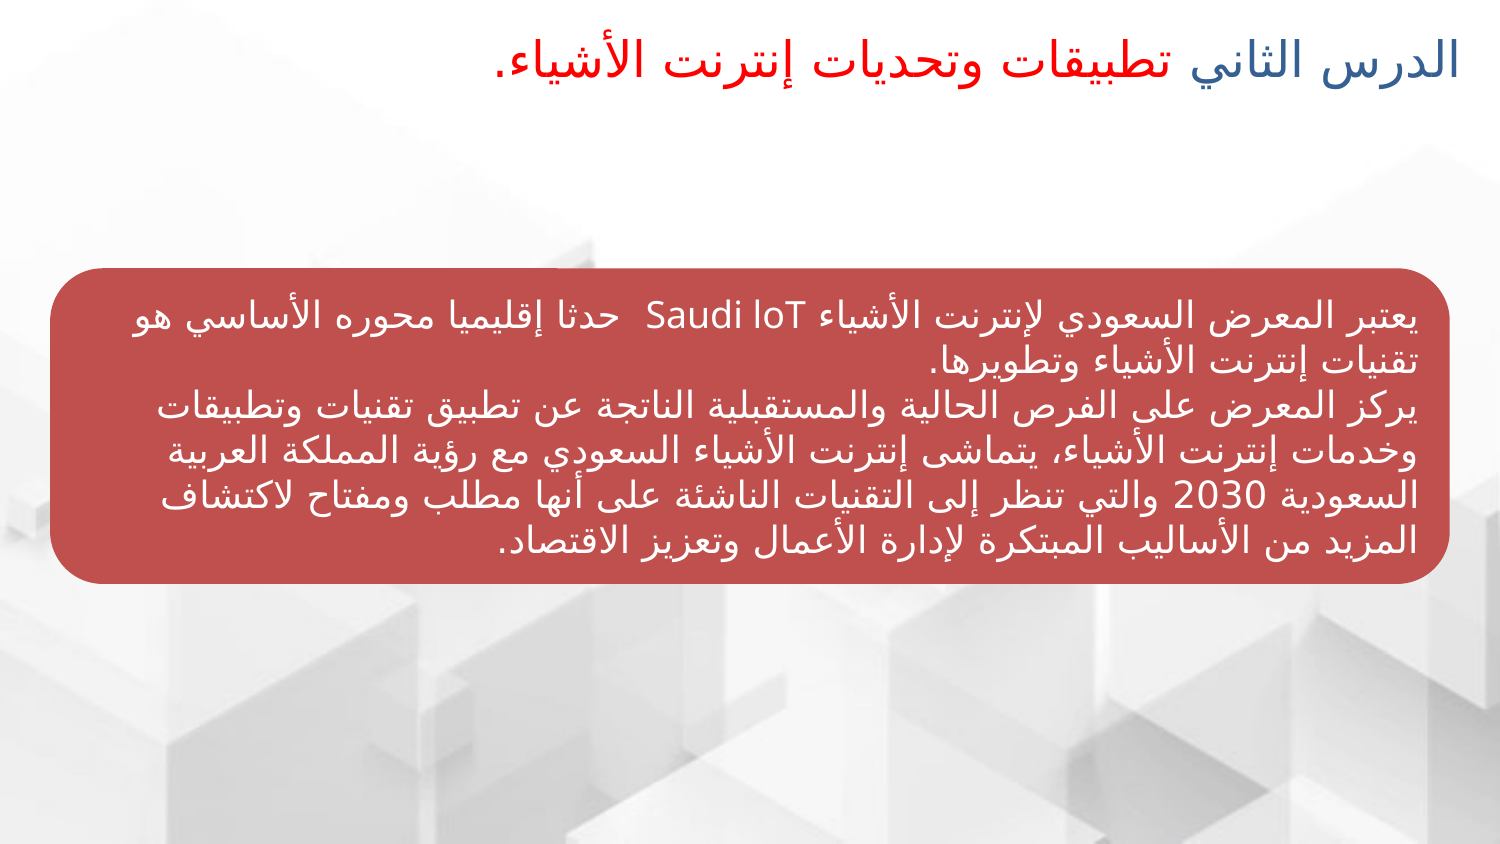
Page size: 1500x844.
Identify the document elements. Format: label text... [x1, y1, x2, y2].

text_box يعتبر المعرض السعودي لإنترنت الأشياء Saudi loT حدثا إقليميا محوره الأساسي هو تقنيات إنترنت الأشياء وتطويرها. يركز المعرض على الفرص الحالية والمستقبلية الناتجة عن تطبيق تقنيات وتطبيقات وخدمات إنترنت الأشياء، يتماشى إنترنت الأشياء السعودي مع رؤية المملكة العربية السعودية 2030 والتي تنظر إلى التقنيات الناشئة على أنها مطلب ومفتاح لاكتشاف المزيد من الأساليب المبتكرة لإدارة الأعمال وتعزيز الاقتصاد. [50, 268, 1450, 584]
text_box الدرس الثاني تطبيقات وتحديات إنترنت الأشياء. [76, 20, 1477, 95]
